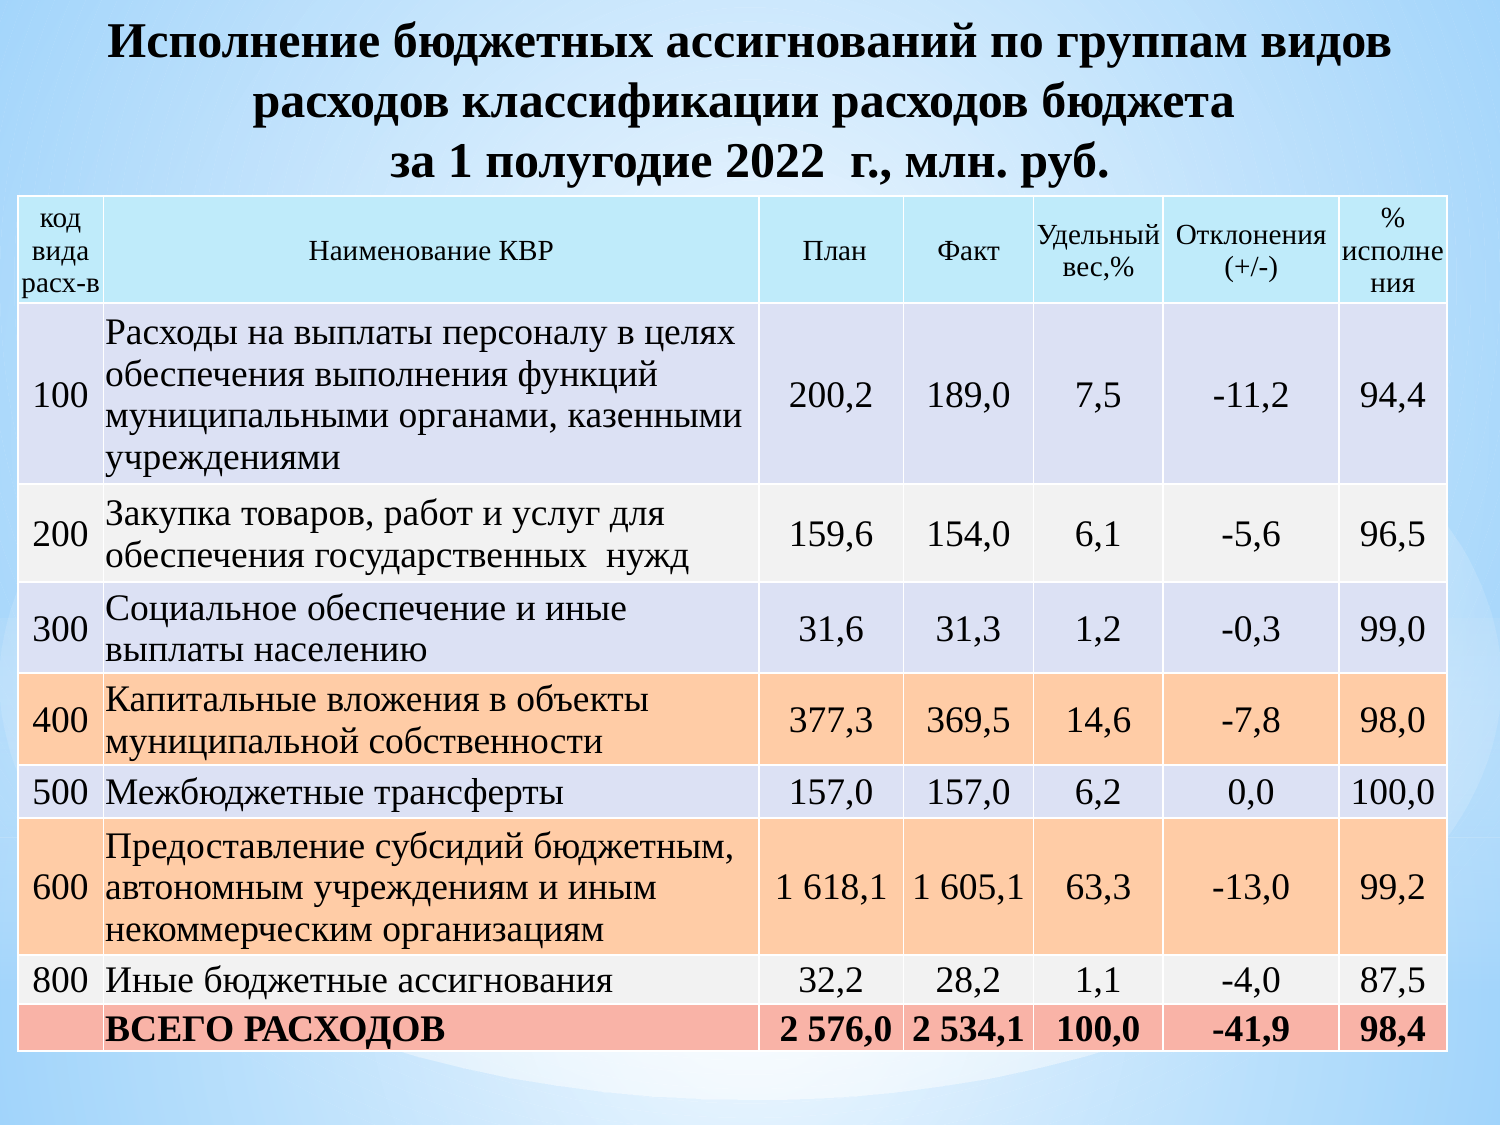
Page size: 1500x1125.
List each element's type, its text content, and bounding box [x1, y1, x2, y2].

title Исполнение бюджетных ассигнований по группам видов расходов классификации расходов бюджета за 1 полугодие 2022 г., млн. руб. [0, 0, 1500, 107]
table_cell 154,0 [904, 485, 1033, 581]
table_cell [19, 1005, 103, 1050]
table_header Отклонения (+/-) [1164, 197, 1338, 302]
table_cell Капитальные вложения в объекты муниципальной собственности [104, 674, 758, 764]
table_cell 99,0 [1340, 583, 1446, 672]
table_cell 157,0 [760, 766, 903, 817]
table_cell 377,3 [760, 674, 903, 764]
table_cell 0,0 [1164, 766, 1338, 817]
table_cell 98,4 [1340, 1005, 1446, 1050]
table_cell 600 [19, 819, 103, 954]
table_cell -11,2 [1164, 304, 1338, 483]
table_cell Предоставление субсидий бюджетным, автономным учреждениям и иным некоммерческим организациям [104, 819, 758, 954]
table_cell 200,2 [760, 304, 903, 483]
table_cell 96,5 [1340, 485, 1446, 581]
table_header Наименование КВР [104, 197, 758, 302]
table_header Факт [904, 197, 1033, 302]
table_cell 1 618,1 [760, 819, 903, 954]
table_header Удельный вес,% [1034, 197, 1162, 302]
table_cell 369,5 [904, 674, 1033, 764]
table_cell 99,2 [1340, 819, 1446, 954]
table_cell Социальное обеспечение и иные выплаты населению [104, 583, 758, 672]
table_cell 6,1 [1034, 485, 1162, 581]
table_cell 200 [19, 485, 103, 581]
table_cell 1,1 [1034, 956, 1162, 1003]
table_cell 1,2 [1034, 583, 1162, 672]
table_cell Закупка товаров, работ и услуг для обеспечения государственных нужд [104, 485, 758, 581]
table_cell 100,0 [1034, 1005, 1162, 1050]
table_header План [760, 197, 903, 302]
table_cell 159,6 [760, 485, 903, 581]
table_header % исполнения [1340, 197, 1446, 302]
table_cell 2 576,0 [760, 1005, 903, 1050]
table_cell -7,8 [1164, 674, 1338, 764]
table_cell 189,0 [904, 304, 1033, 483]
table_cell 87,5 [1340, 956, 1446, 1003]
table_cell -0,3 [1164, 583, 1338, 672]
table_cell 63,3 [1034, 819, 1162, 954]
table_cell 7,5 [1034, 304, 1162, 483]
table_cell 6,2 [1034, 766, 1162, 817]
table_cell 2 534,1 [904, 1005, 1033, 1050]
table_cell -5,6 [1164, 485, 1338, 581]
table_cell 94,4 [1340, 304, 1446, 483]
table_header код вида расх-в [19, 197, 103, 302]
table_cell 1 605,1 [904, 819, 1033, 954]
table_cell 31,3 [904, 583, 1033, 672]
table_cell 800 [19, 956, 103, 1003]
table_cell 31,6 [760, 583, 903, 672]
table_cell -13,0 [1164, 819, 1338, 954]
table_cell Иные бюджетные ассигнования [104, 956, 758, 1003]
table_cell -4,0 [1164, 956, 1338, 1003]
table_cell 100,0 [1340, 766, 1446, 817]
table_cell Межбюджетные трансферты [104, 766, 758, 817]
table_cell 157,0 [904, 766, 1033, 817]
table_cell Расходы на выплаты персоналу в целях обеспечения выполнения функций муниципальными органами, казенными учреждениями [104, 304, 758, 483]
table_cell 300 [19, 583, 103, 672]
table_cell 28,2 [904, 956, 1033, 1003]
table_cell 32,2 [760, 956, 903, 1003]
table_cell -41,9 [1164, 1005, 1338, 1050]
table_cell 100 [19, 304, 103, 483]
table_cell 500 [19, 766, 103, 817]
table_cell ВСЕГО РАСХОДОВ [104, 1005, 758, 1050]
table_cell 14,6 [1034, 674, 1162, 764]
table_cell 400 [19, 674, 103, 764]
table_cell 98,0 [1340, 674, 1446, 764]
